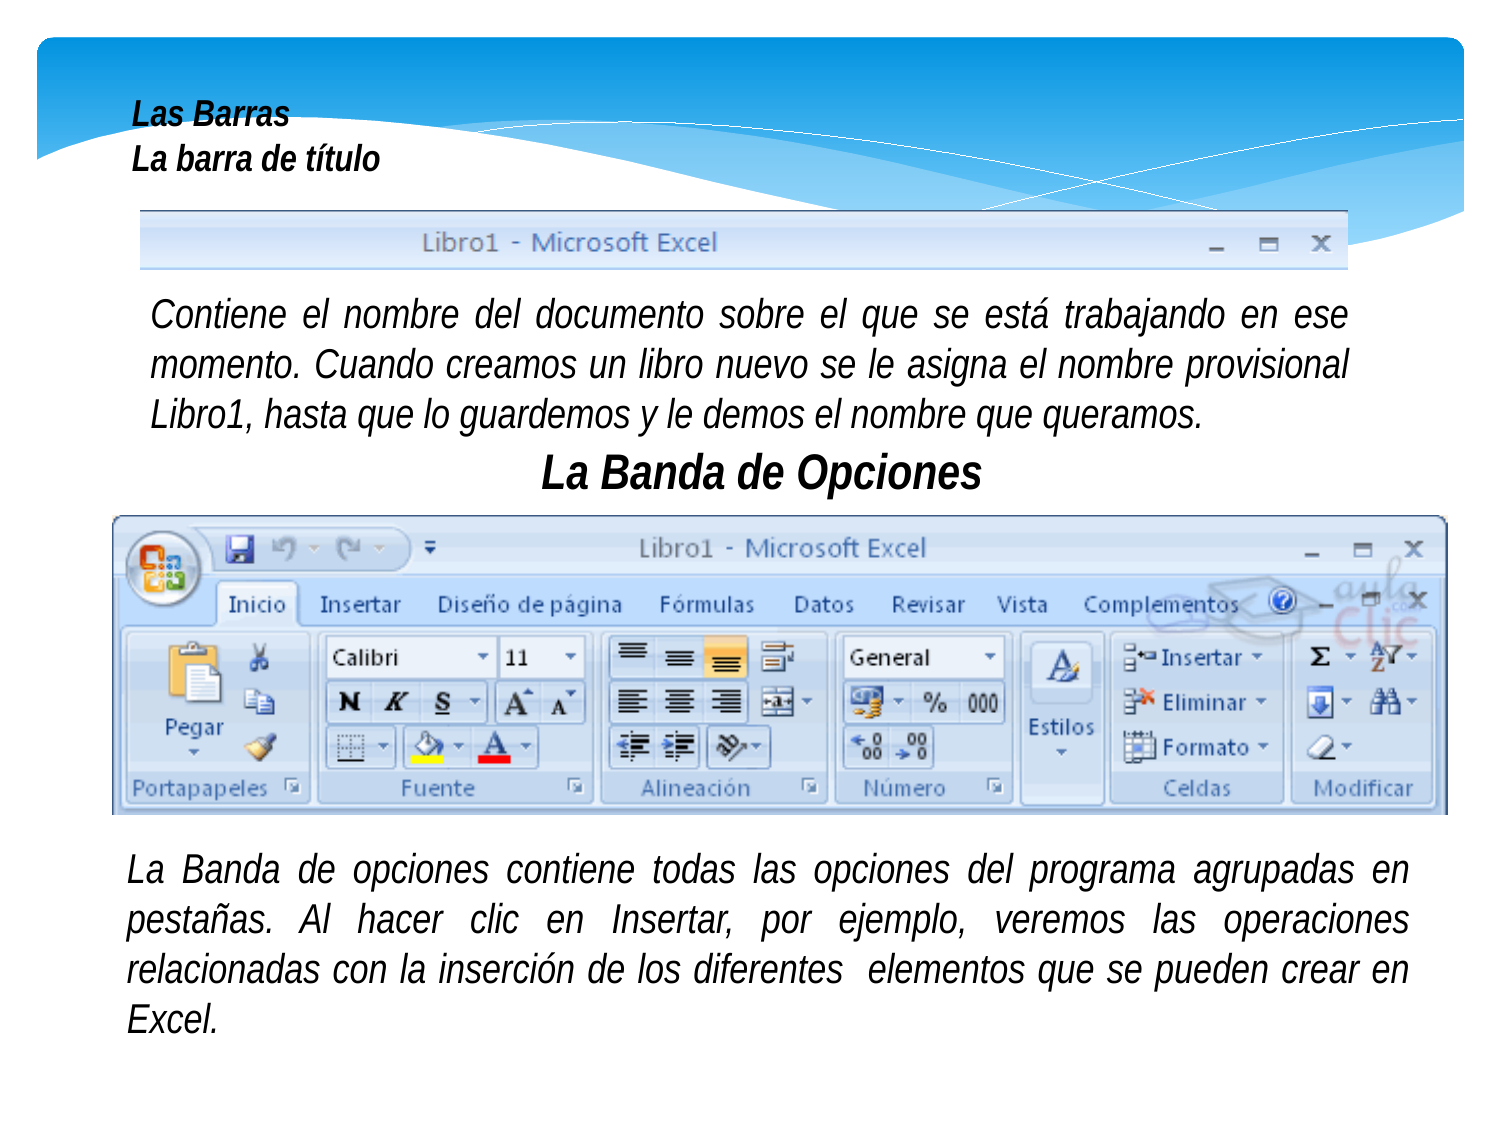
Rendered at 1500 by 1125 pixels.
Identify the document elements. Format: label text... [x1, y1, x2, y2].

text_box La Banda de Opciones [88, 432, 1437, 508]
text_box Las Barras La barra de título [117, 81, 1372, 187]
picture [140, 210, 1348, 270]
picture [111, 514, 1448, 815]
text_box Contiene el nombre del documento sobre el que se está trabajando en ese momento. Cuando creamos un libro nuevo se le asigna el nombre provisional Libro1, hasta que lo guardemos y le demos el nombre que queramos. [135, 278, 1365, 432]
text_box La Banda de opciones contiene todas las opciones del programa agrupadas en pestañas. Al hacer clic en Insertar, por ejemplo, veremos las operaciones relacionadas con la inserción de los diferentes elementos que se pueden crear en Excel. [112, 834, 1425, 1049]
